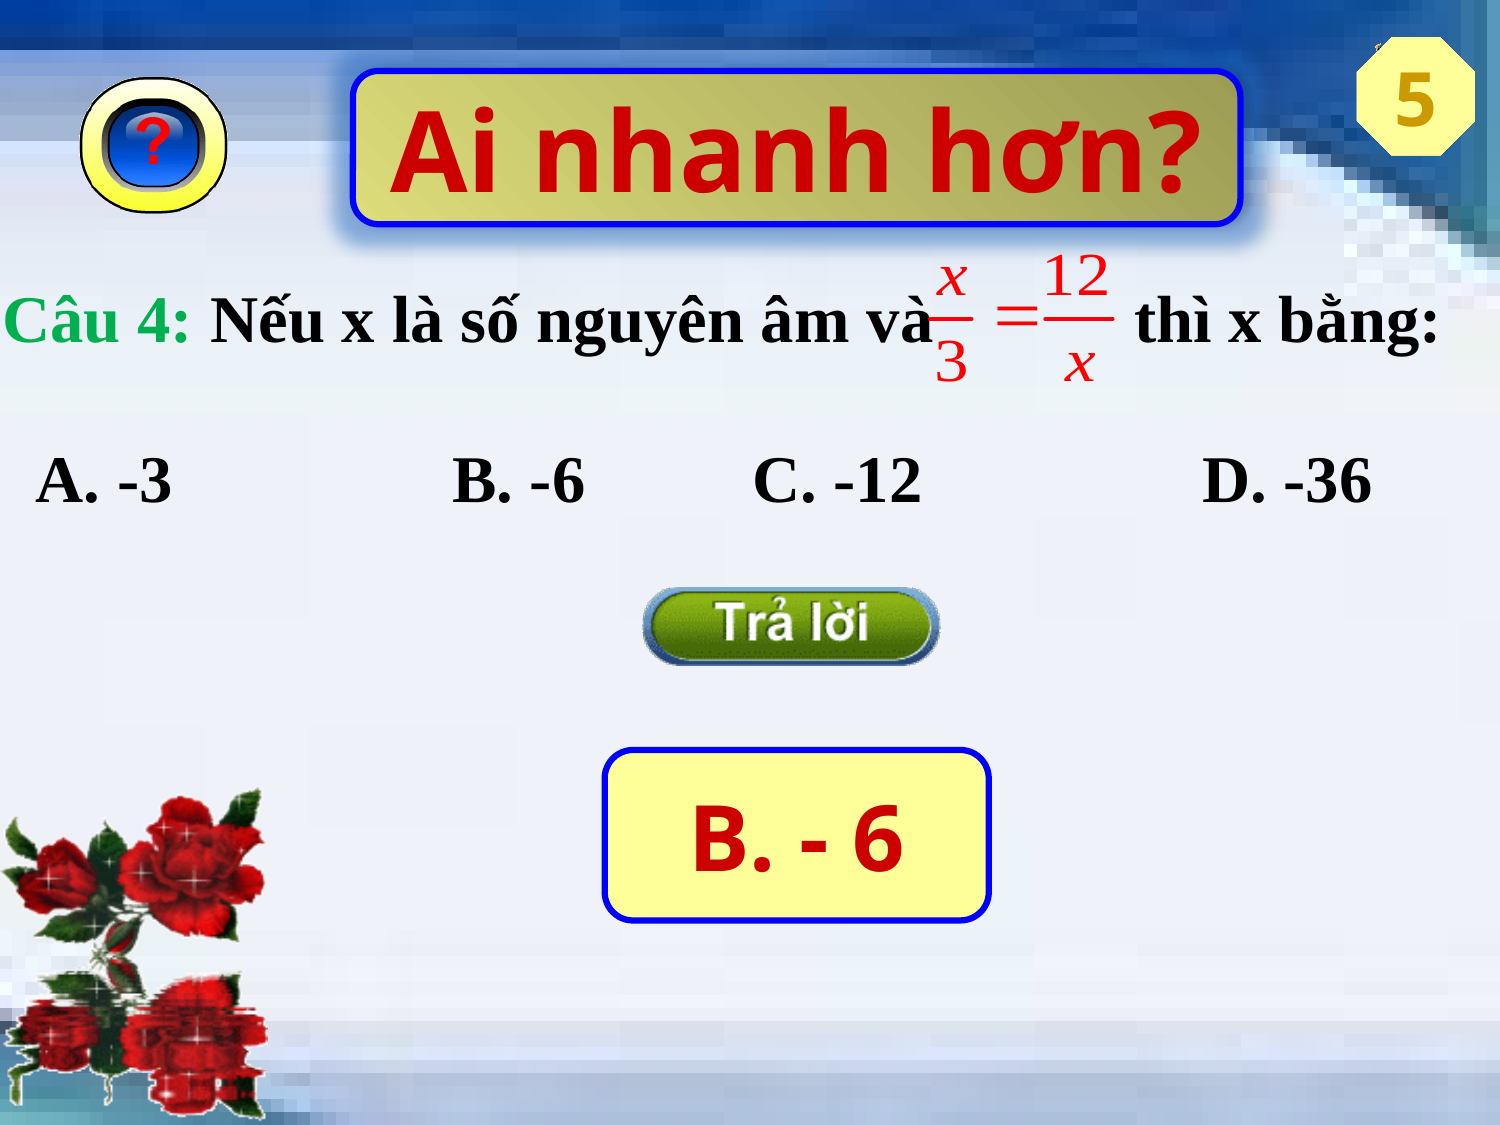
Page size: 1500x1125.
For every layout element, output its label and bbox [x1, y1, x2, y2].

text_box [918, 237, 1126, 396]
picture [0, 0, 1500, 1125]
